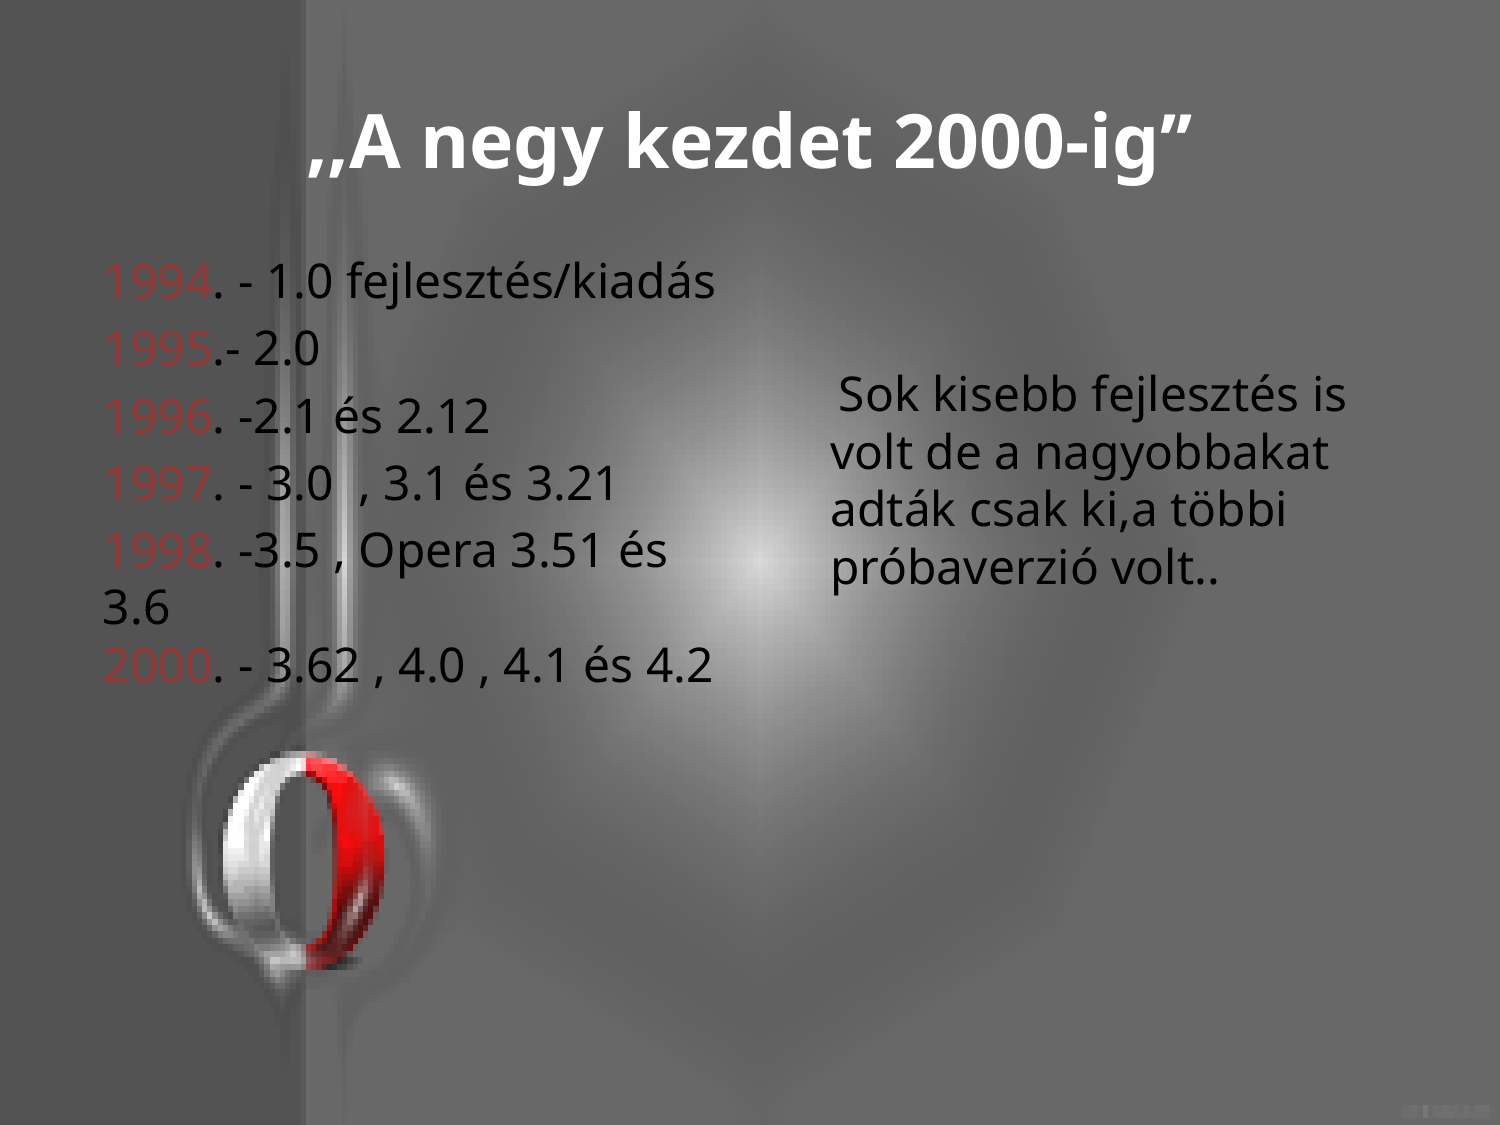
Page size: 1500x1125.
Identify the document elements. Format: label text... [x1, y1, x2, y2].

title ,,A negy kezdet 2000-ig’’ [75, 45, 1425, 233]
list 1994. - 1.0 fejlesztés/kiadás 1995.- 2.0 1996. -2.1 és 2.12 1997. - 3.0 , 3.1 és 3.21 1998. -3.5 , Opera 3.51 és 3.6 2000. - 3.62 , 4.0 , 4.1 és 4.2 [88, 243, 752, 858]
list Sok kisebb fejlesztés is volt de a nagyobbakat adták csak ki,a többi próbaverzió volt.. [761, 356, 1425, 1005]
picture [0, 0, 1500, 1125]
